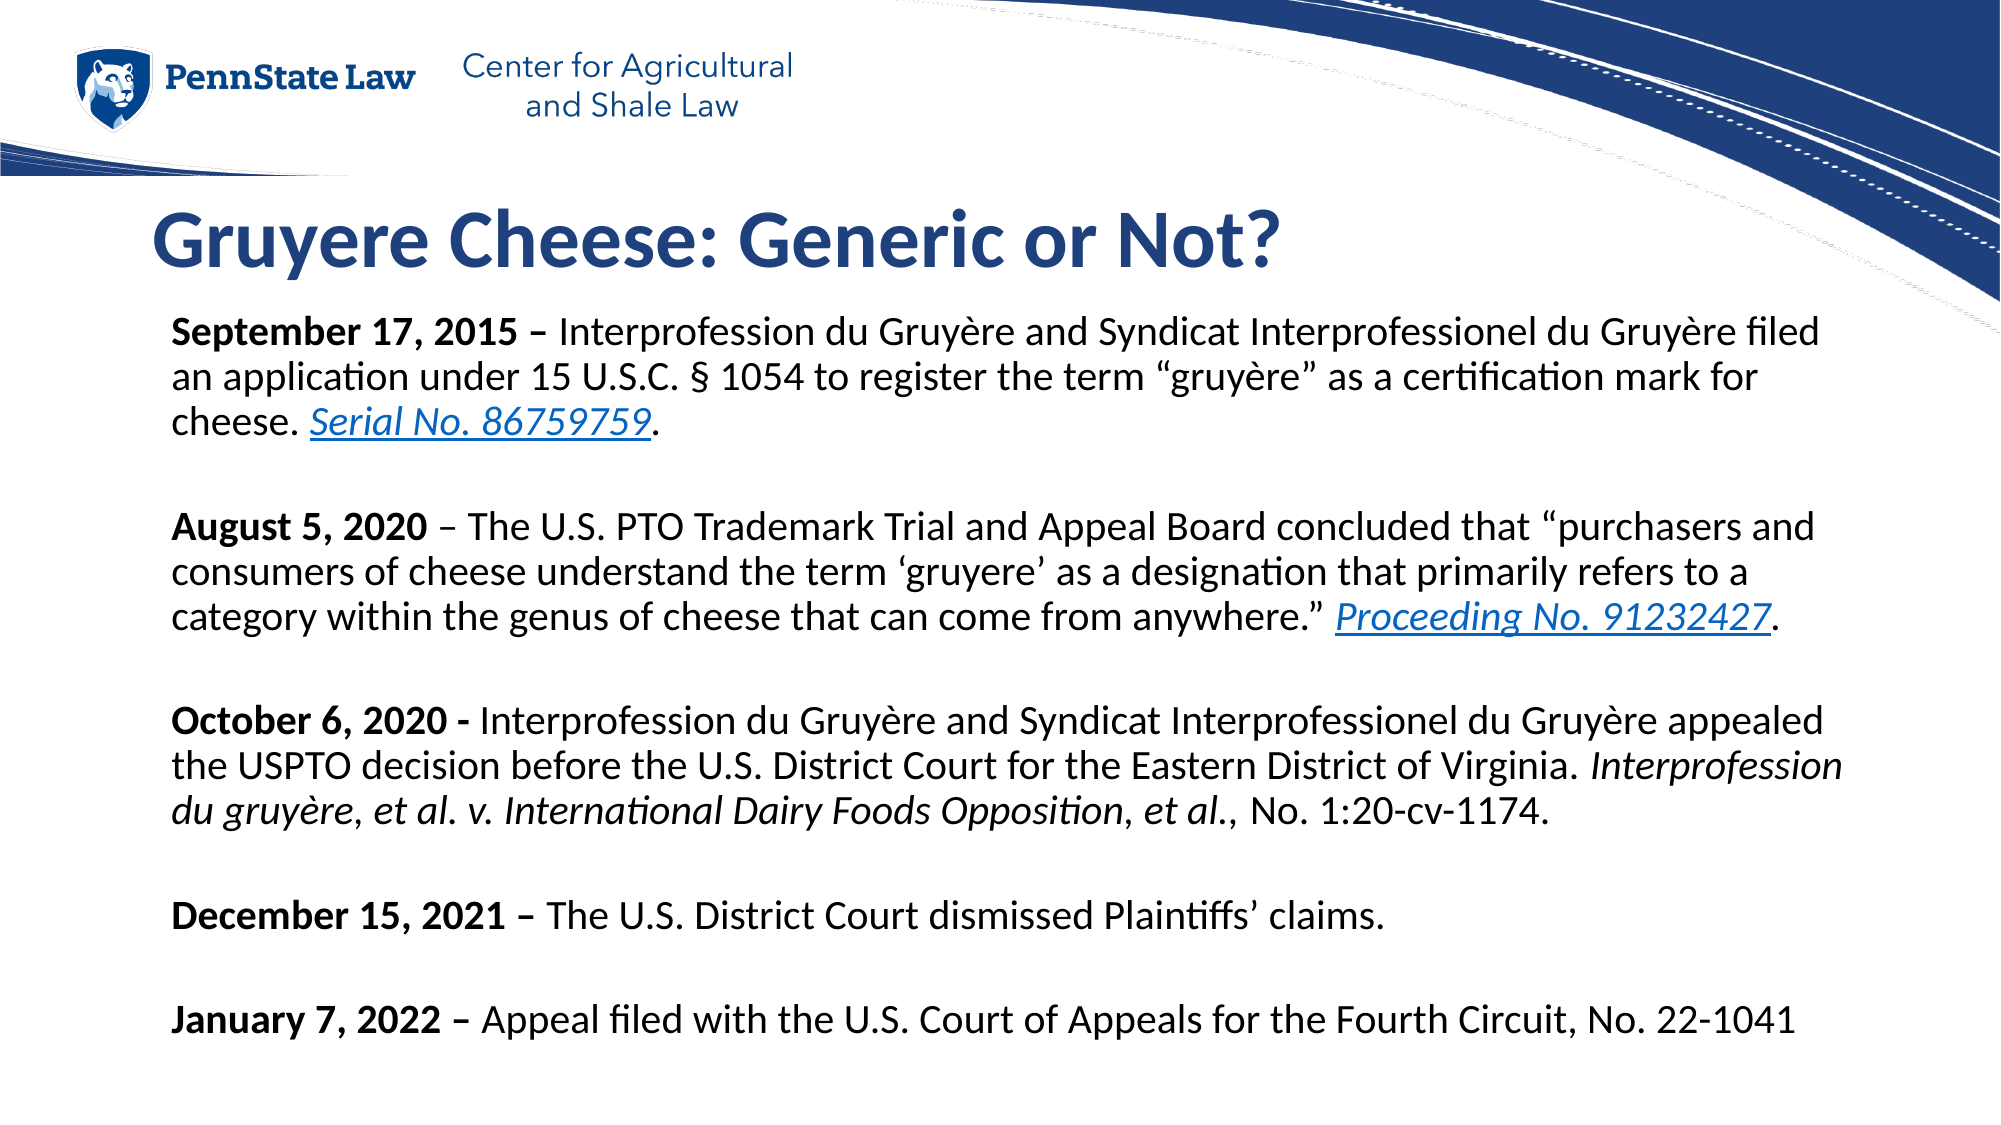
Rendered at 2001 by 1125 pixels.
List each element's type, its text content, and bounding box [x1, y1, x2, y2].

picture [897, 0, 1999, 336]
picture [1, 139, 137, 176]
title Gruyere Cheese: Generic or Not? [137, 132, 1863, 302]
list September 17, 2015 – Interprofession du Gruyère and Syndicat Interprofessionel du Gruyère filed an application under 15 U.S.C. § 1054 to register the term “gruyère” as a certification mark for cheese. Serial No. 86759759. August 5, 2020 – The U.S. PTO Trademark Trial and Appeal Board concluded that “purchasers and consumers of cheese understand the term ‘gruyere’ as a designation that primarily refers to a category within the genus of cheese that can come from anywhere.” Proceeding No. 91232427. October 6, 2020 - Interprofession du Gruyère and Syndicat Interprofessionel du Gruyère appealed the USPTO decision before the U.S. District Court for the Eastern District of Virginia. Interprofession du gruyère, et al. v. International Dairy Foods Opposition, et al., No. 1:20-cv-1174. December 15, 2021 – The U.S. District Court dismissed Plaintiffs’ claims. January 7, 2022 – Appeal filed with the U.S. Court of Appeals for the Fourth Circuit, No. 22-1041 [137, 302, 1863, 1089]
picture [74, 46, 802, 133]
